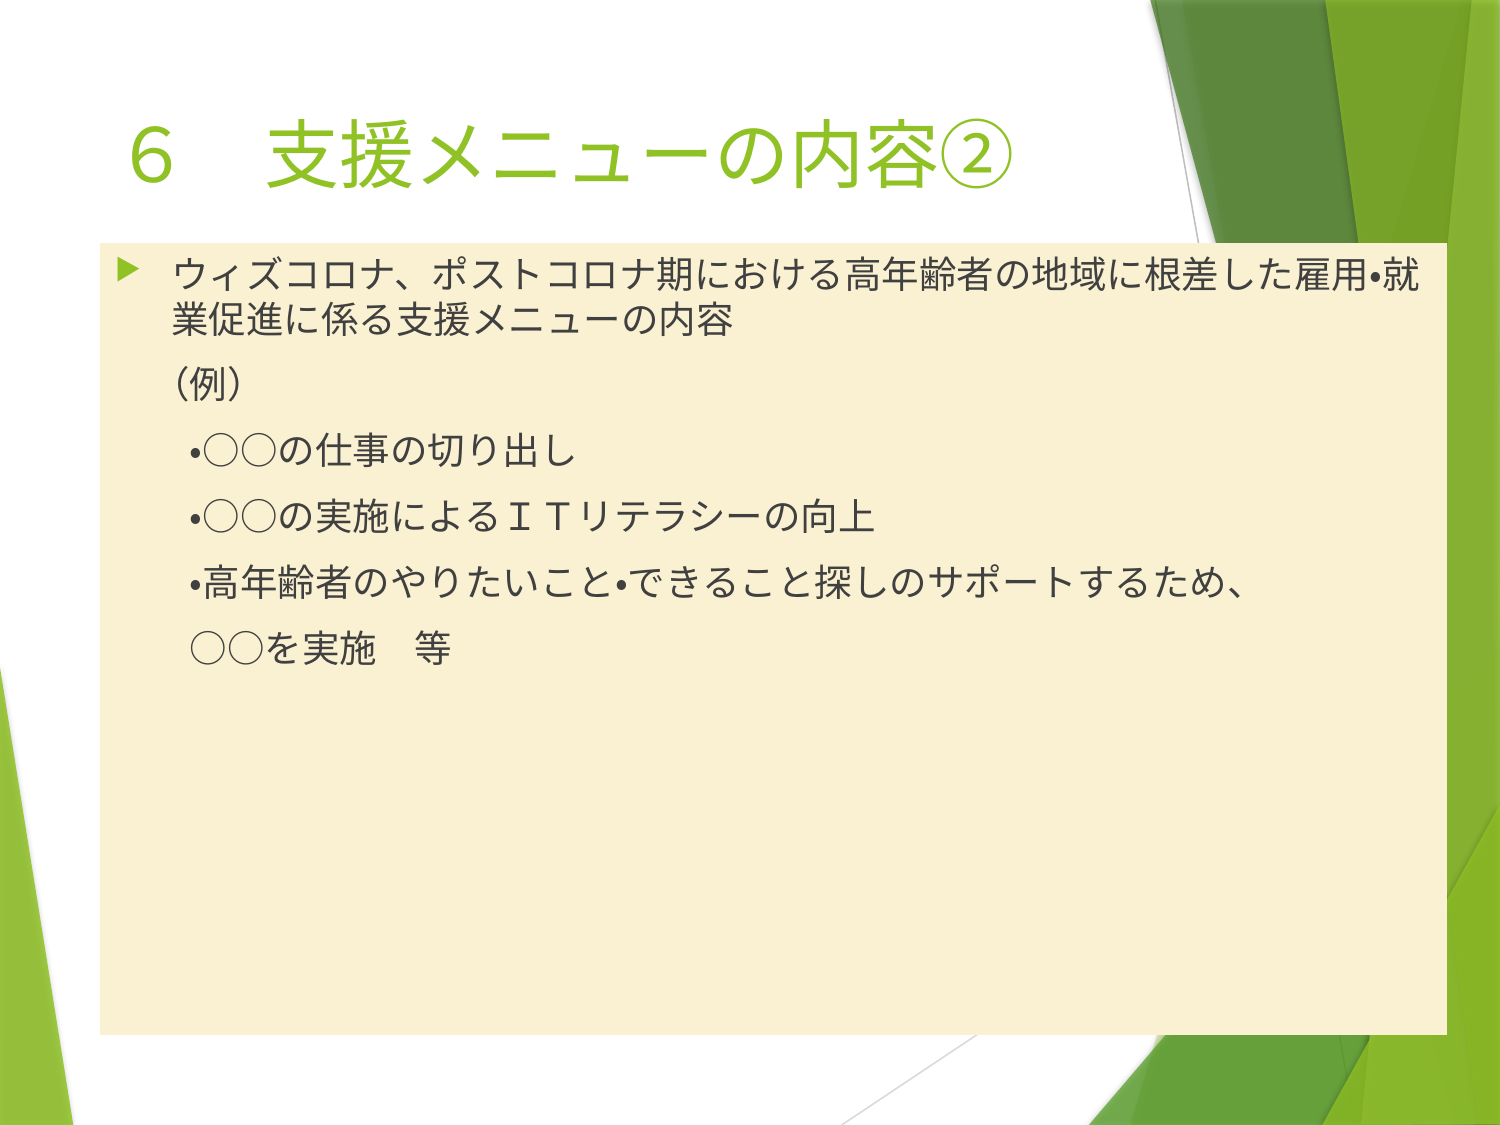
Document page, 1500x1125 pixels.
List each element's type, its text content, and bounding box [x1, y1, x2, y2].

title ６ 支援メニューの内容② [99, 99, 1142, 243]
list ウィズコロナ、ポストコロナ期における高年齢者の地域に根差した雇用・就業促進に係る支援メニューの内容 （例） ・○○の仕事の切り出し ・○○の実施によるＩＴリテラシーの向上 ・高年齢者のやりたいこと・できること探しのサポートするため、 ○○を実施 等 [99, 243, 1447, 1035]
